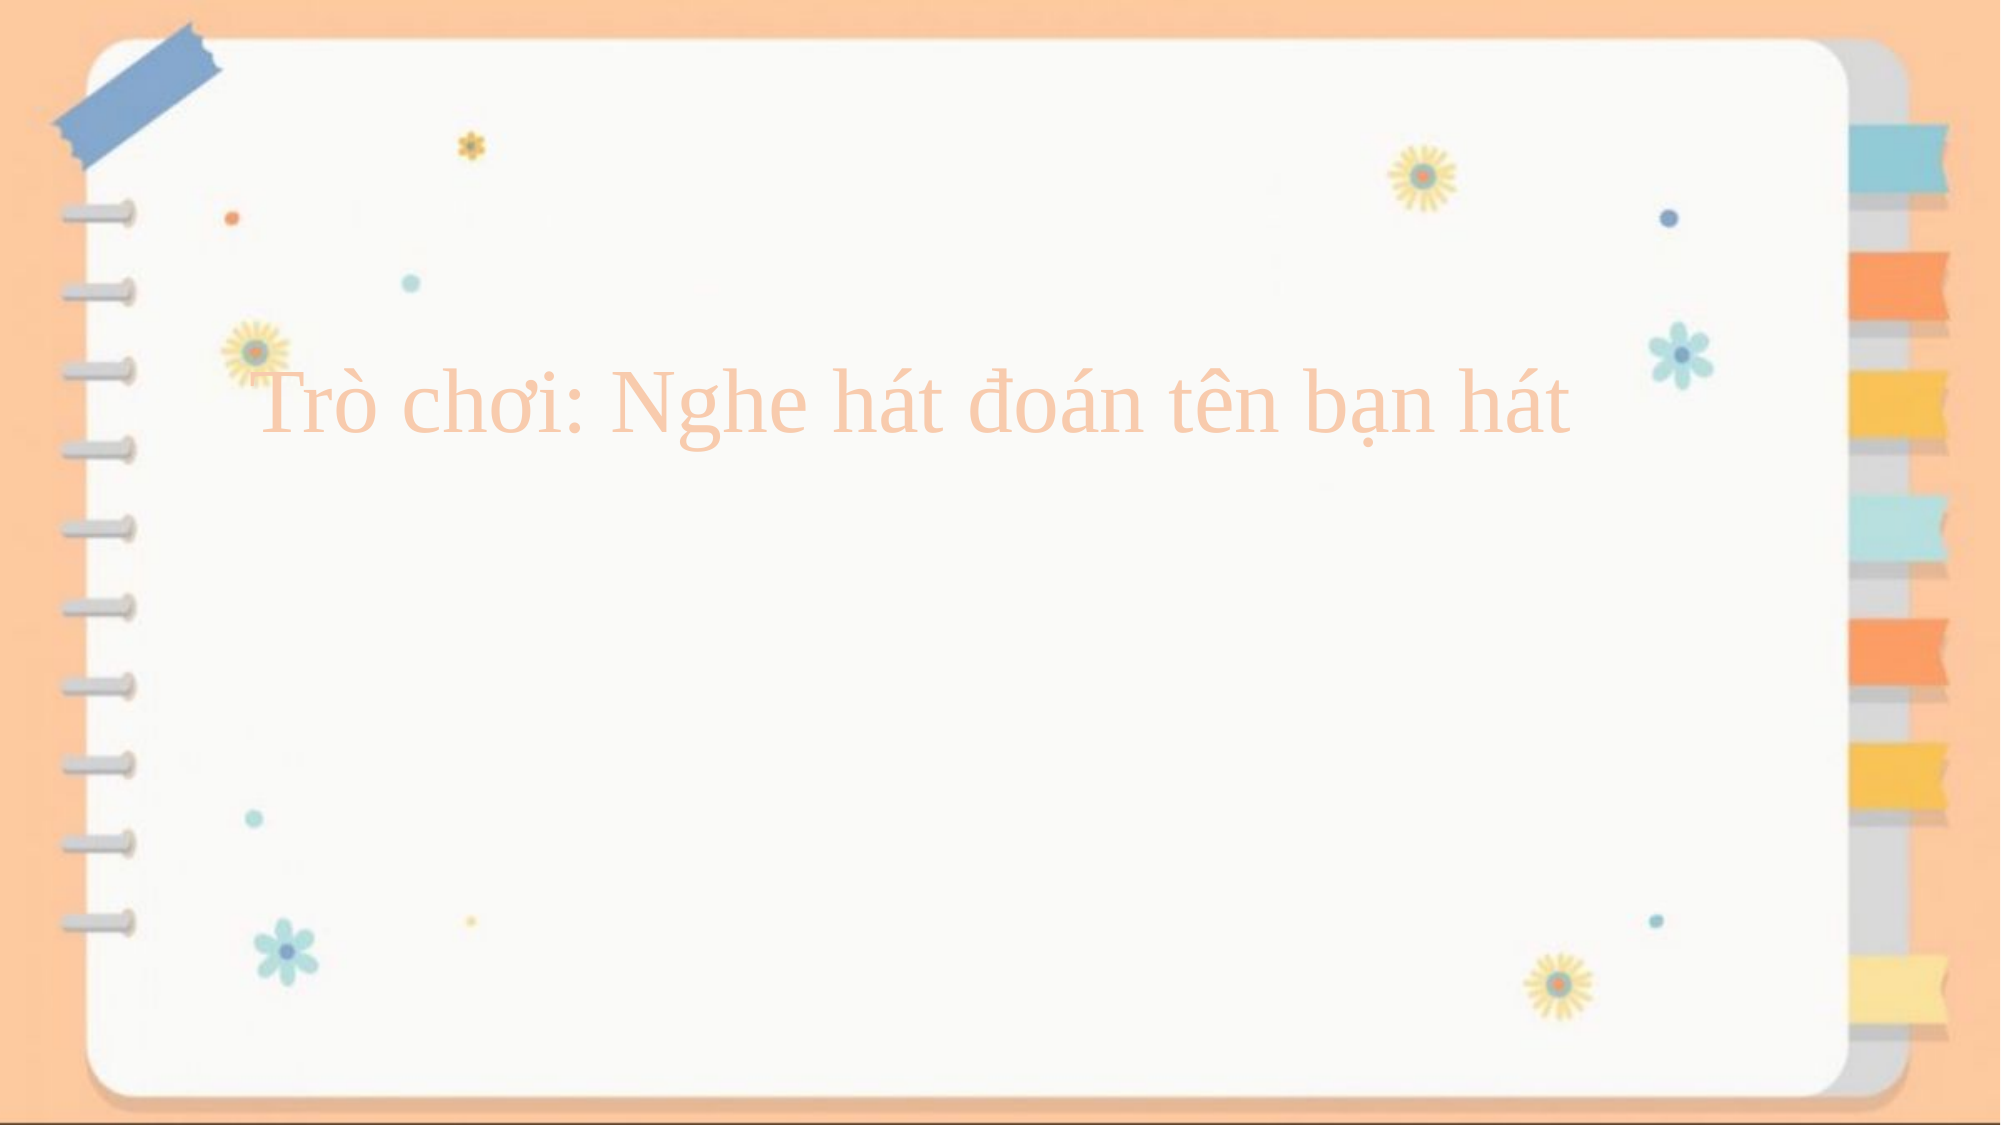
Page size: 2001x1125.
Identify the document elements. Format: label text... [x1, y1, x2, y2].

text_box Trò chơi: Nghe hát đoán tên bạn hát [235, 333, 1643, 459]
picture [0, 0, 2001, 1125]
